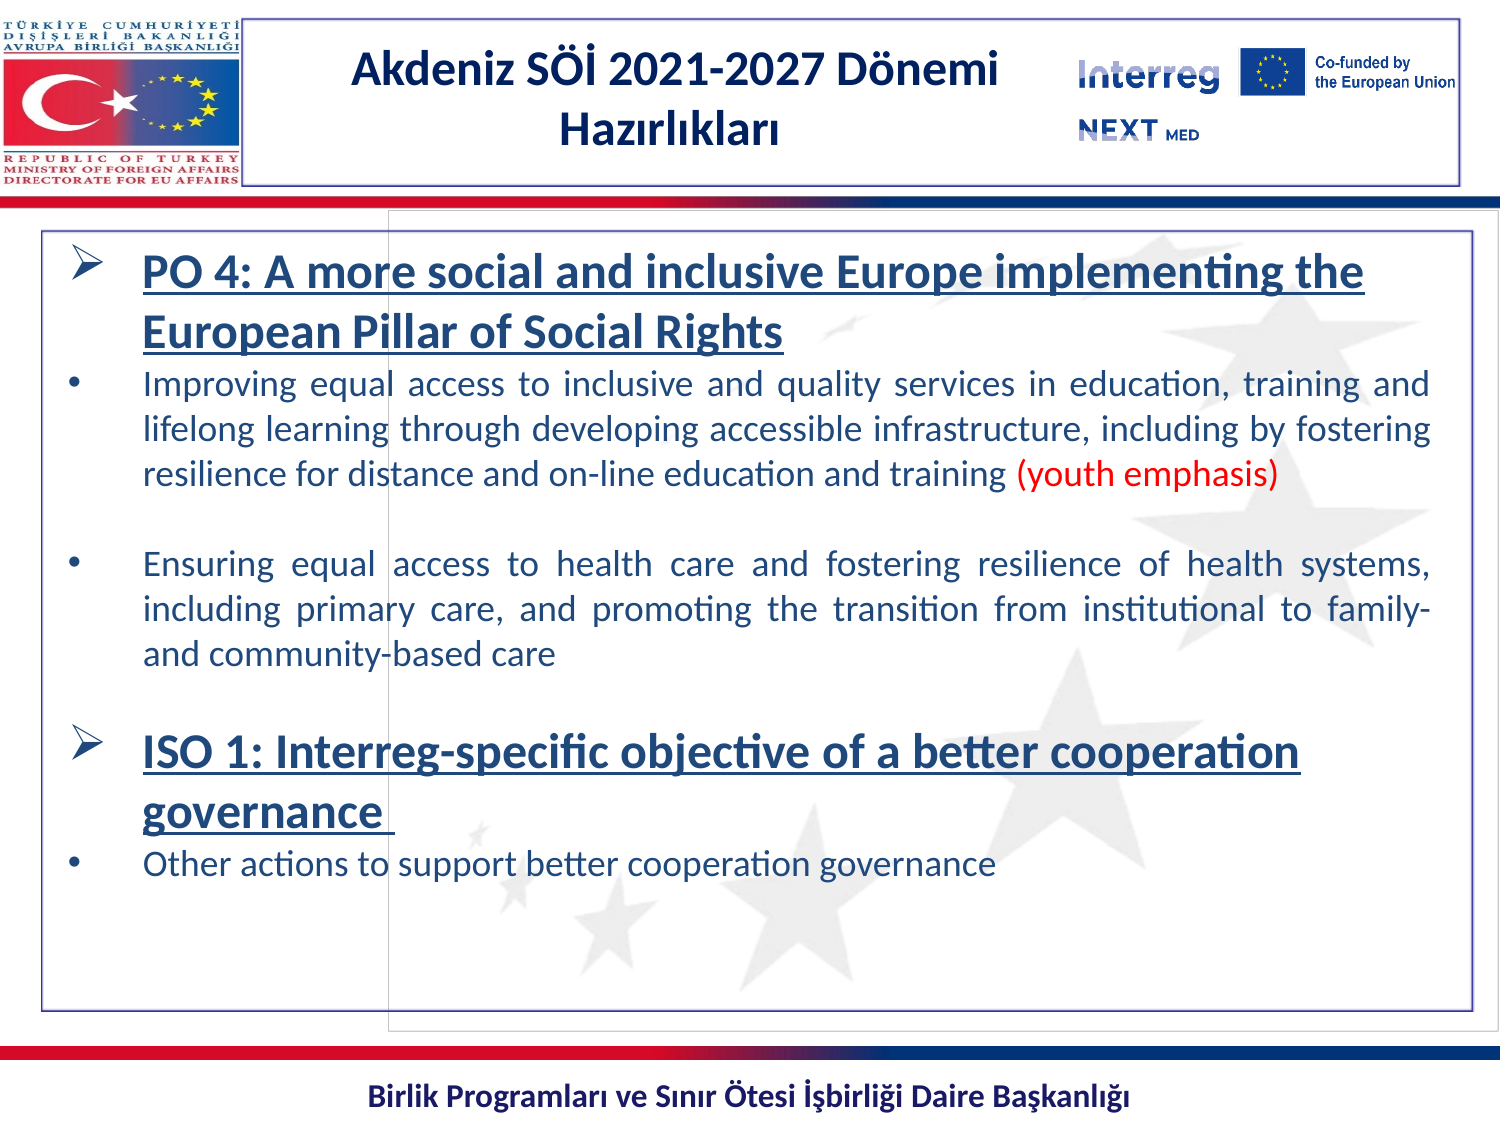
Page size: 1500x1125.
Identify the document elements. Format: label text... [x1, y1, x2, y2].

picture [0, 17, 1477, 187]
text_box [0, 214, 1500, 364]
text_box PO 4: A more social and inclusive Europe implementing the European Pillar of Social Rights Improving equal access to inclusive and quality services in education, training and lifelong learning through developing accessible infrastructure, including by fostering resilience for distance and on-line education and training (youth emphasis) Ensuring equal access to health care and fostering resilience of health systems, including primary care, and promoting the transition from institutional to family- and community-based care ISO 1: Interreg-specific objective of a better cooperation governance Other actions to support better cooperation governance [53, 231, 1447, 892]
picture [0, 195, 1500, 214]
picture [0, 1046, 1500, 1060]
picture [41, 364, 1500, 1033]
text_box Akdeniz SÖİ 2021-2027 Dönemi Hazırlıkları [62, 28, 1051, 163]
